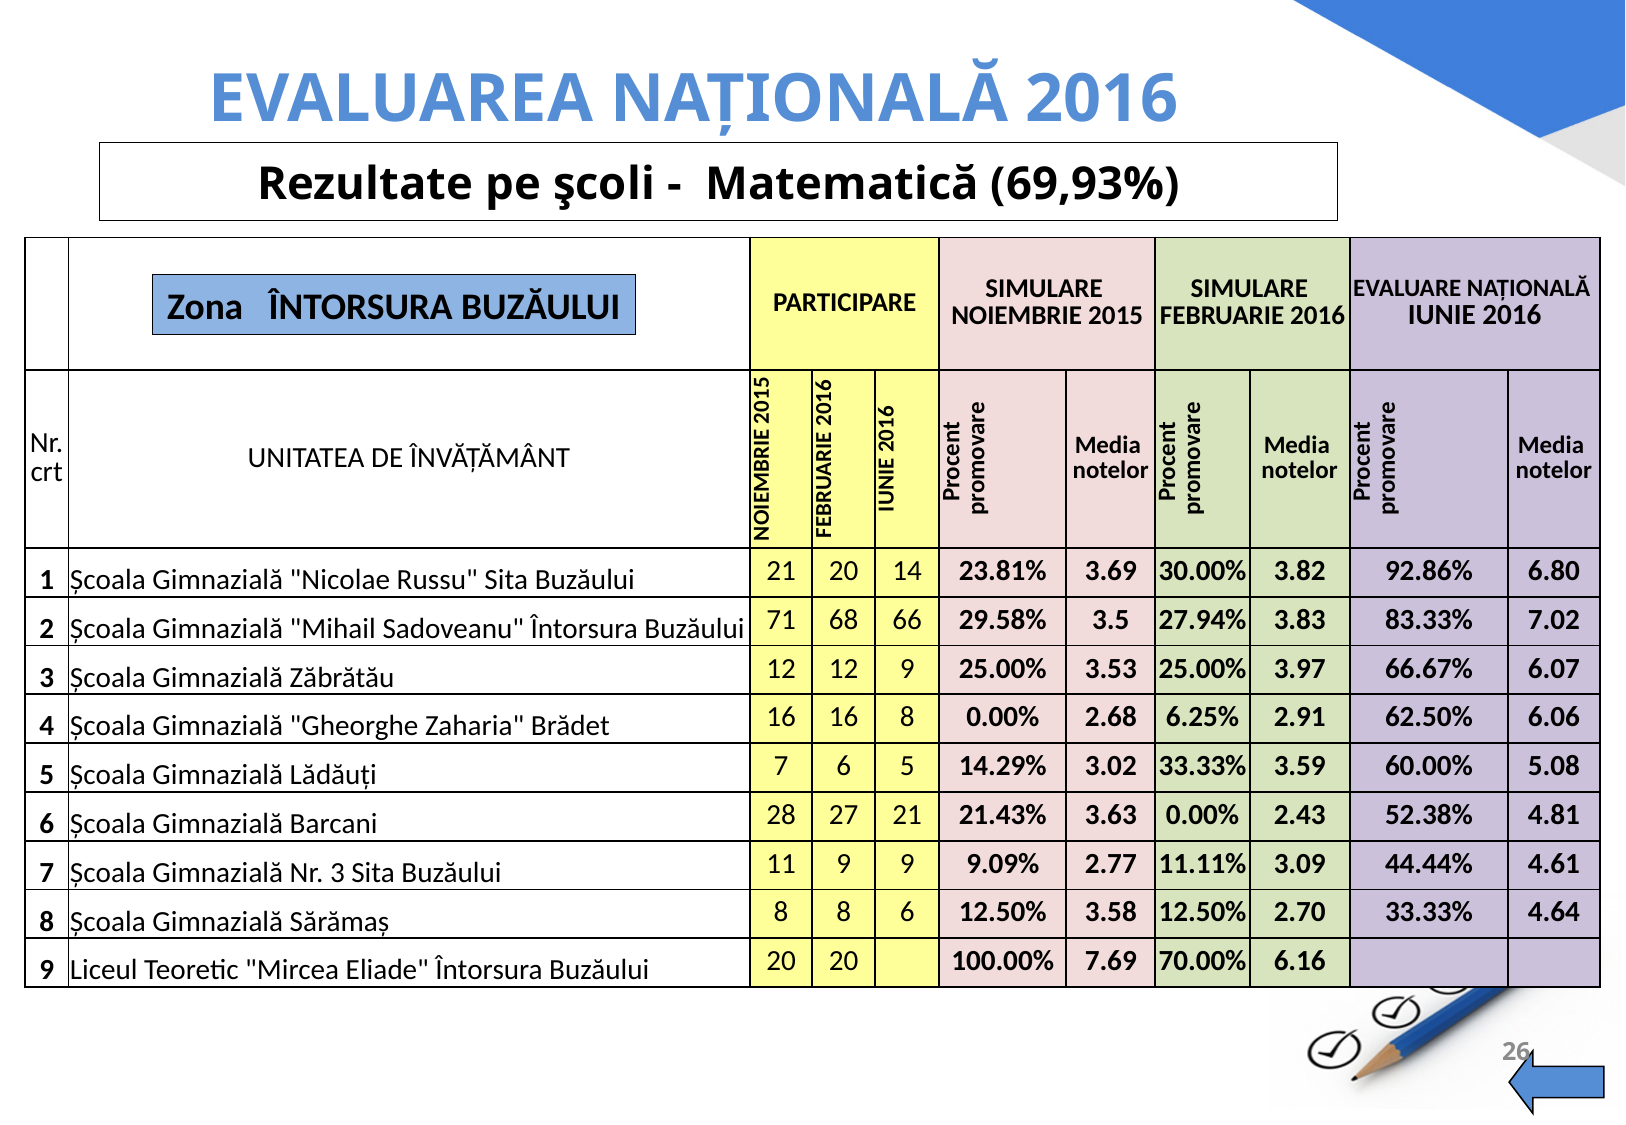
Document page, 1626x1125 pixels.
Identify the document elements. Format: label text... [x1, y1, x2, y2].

table_cell NOIEMBRIE 2015 [751, 371, 811, 547]
table_cell 6 [813, 744, 874, 791]
table_header EVALUARE NAȚIONALĂ IUNIE 2016 [1351, 238, 1599, 369]
table_cell 8 [751, 890, 811, 937]
table_cell 21.43% [940, 793, 1065, 840]
table_cell Media notelor [1509, 371, 1599, 547]
table_cell 25.00% [1156, 646, 1249, 693]
picture [0, 0, 1626, 1125]
table_cell Procent promovare [1156, 371, 1249, 547]
table_cell 33.33% [1351, 890, 1507, 937]
table_cell 21 [751, 549, 811, 596]
table_cell 6.07 [1509, 646, 1599, 693]
table_cell 66.67% [1351, 646, 1507, 693]
table_cell 3.53 [1067, 646, 1154, 693]
table_cell 3.09 [1251, 842, 1349, 889]
table_cell 6.16 [1251, 939, 1349, 986]
table_cell 9 [813, 842, 874, 889]
table_cell 8 [813, 890, 874, 937]
table_cell 3.82 [1251, 549, 1349, 596]
table_cell 6.25% [1156, 695, 1249, 742]
table_cell 2.70 [1251, 890, 1349, 937]
table_cell 83.33% [1351, 598, 1507, 645]
table_cell 7.69 [1067, 939, 1154, 986]
table_cell 2.91 [1251, 695, 1349, 742]
table_cell 14.29% [940, 744, 1065, 791]
table_cell 4.81 [1509, 793, 1599, 840]
table_cell 6.06 [1509, 695, 1599, 742]
table_cell 33.33% [1156, 744, 1249, 791]
table_cell 30.00% [1156, 549, 1249, 596]
table_cell 62.50% [1351, 695, 1507, 742]
table_cell 68 [813, 598, 874, 645]
slide_number 26 [1472, 1022, 1546, 1083]
table_cell 3.58 [1067, 890, 1154, 937]
table_cell 29.58% [940, 598, 1065, 645]
table_cell 6.80 [1509, 549, 1599, 596]
table_cell 2.43 [1251, 793, 1349, 840]
table_cell 66 [876, 598, 938, 645]
table_header [26, 238, 68, 369]
text_box [1509, 1066, 1604, 1114]
table_cell 8 [26, 890, 68, 937]
table_cell 9 [876, 842, 938, 889]
table_cell 5 [26, 744, 68, 791]
table_cell 4.64 [1509, 890, 1599, 937]
table_cell 2.77 [1067, 842, 1154, 889]
table_cell Școala Gimnazială Nr. 3 Sita Buzăului [69, 842, 749, 889]
table_cell 5 [876, 744, 938, 791]
table_cell 7 [751, 744, 811, 791]
table_cell Școala Gimnazială "Nicolae Russu" Sita Buzăului [69, 549, 749, 596]
table_cell 70.00% [1156, 939, 1249, 986]
table_cell 7 [26, 842, 68, 889]
table_cell Școala Gimnazială "Gheorghe Zaharia" Brădet [69, 695, 749, 742]
table_cell 12.50% [1156, 890, 1249, 937]
table_cell 4 [26, 695, 68, 742]
table_cell 6 [876, 890, 938, 937]
table_cell 2 [26, 598, 68, 645]
table_cell 11.11% [1156, 842, 1249, 889]
table_cell Școala Gimnazială Lădăuți [69, 744, 749, 791]
table_cell 3.97 [1251, 646, 1349, 693]
table_cell Nr.crt [26, 371, 68, 547]
table_cell 12 [751, 646, 811, 693]
table_cell 21 [876, 793, 938, 840]
table_cell 20 [813, 939, 874, 986]
table_cell 3.5 [1067, 598, 1154, 645]
table_cell 100.00% [940, 939, 1065, 986]
table_cell 71 [751, 598, 811, 645]
table_cell Media notelor [1251, 371, 1349, 547]
table_cell 60.00% [1351, 744, 1507, 791]
table_cell 16 [813, 695, 874, 742]
table_cell 11 [751, 842, 811, 889]
table_cell 20 [751, 939, 811, 986]
table_cell 9 [876, 646, 938, 693]
table_cell 27.94% [1156, 598, 1249, 645]
table_cell 9.09% [940, 842, 1065, 889]
table_cell 4.61 [1509, 842, 1599, 889]
table_cell [876, 939, 938, 986]
table_header PARTICIPARE [751, 238, 938, 369]
table_cell 8 [876, 695, 938, 742]
table_cell 3.63 [1067, 793, 1154, 840]
table_cell Școala Gimnazială Zăbrătău [69, 646, 749, 693]
table_cell 20 [813, 549, 874, 596]
table_cell Liceul Teoretic "Mircea Eliade" Întorsura Buzăului [69, 939, 749, 986]
table_cell 3.02 [1067, 744, 1154, 791]
text_box EVALUAREA NAŢIONALĂ 2016 [75, 47, 1313, 143]
table_cell 5.08 [1509, 744, 1599, 791]
table_cell 12 [813, 646, 874, 693]
table_cell [1351, 939, 1507, 986]
table_cell 28 [751, 793, 811, 840]
table_cell 92.86% [1351, 549, 1507, 596]
table_cell 3.69 [1067, 549, 1154, 596]
table_cell 14 [876, 549, 938, 596]
table_cell 9 [26, 939, 68, 986]
table_cell 44.44% [1351, 842, 1507, 889]
table_header SIMULARE NOIEMBRIE 2015 [940, 238, 1154, 369]
table_cell 3.59 [1251, 744, 1349, 791]
table_cell [1509, 939, 1599, 986]
table_cell 16 [751, 695, 811, 742]
table_cell 12.50% [940, 890, 1065, 937]
table_cell 27 [813, 793, 874, 840]
table_cell Procent promovare [940, 371, 1065, 547]
table_cell 0.00% [1156, 793, 1249, 840]
table_cell 3 [26, 646, 68, 693]
table_cell Școala Gimnazială Sărămaș [69, 890, 749, 937]
table_cell 0.00% [940, 695, 1065, 742]
table_header SIMULARE FEBRUARIE 2016 [1156, 238, 1349, 369]
table_cell 2.68 [1067, 695, 1154, 742]
table_cell 6 [26, 793, 68, 840]
table_cell Procent promovare [1351, 371, 1507, 547]
table_header [69, 238, 749, 369]
table_cell FEBRUARIE 2016 [813, 371, 874, 547]
table_cell IUNIE 2016 [876, 371, 938, 547]
table_cell 25.00% [940, 646, 1065, 693]
table_cell Școala Gimnazială "Mihail Sadoveanu" Întorsura Buzăului [69, 598, 749, 645]
table_cell Media notelor [1067, 371, 1154, 547]
table_cell Școala Gimnazială Barcani [69, 793, 749, 840]
text_box Zona ÎNTORSURA BUZĂULUI [152, 274, 636, 335]
table_cell 23.81% [940, 549, 1065, 596]
table_cell UNITATEA DE ÎNVĂȚĂMÂNT [69, 371, 749, 547]
table_cell 1 [26, 549, 68, 596]
table_cell 7.02 [1509, 598, 1599, 645]
table_cell 3.83 [1251, 598, 1349, 645]
title Rezultate pe şcoli - Matematică (69,93%) [99, 142, 1338, 221]
table_cell 52.38% [1351, 793, 1507, 840]
